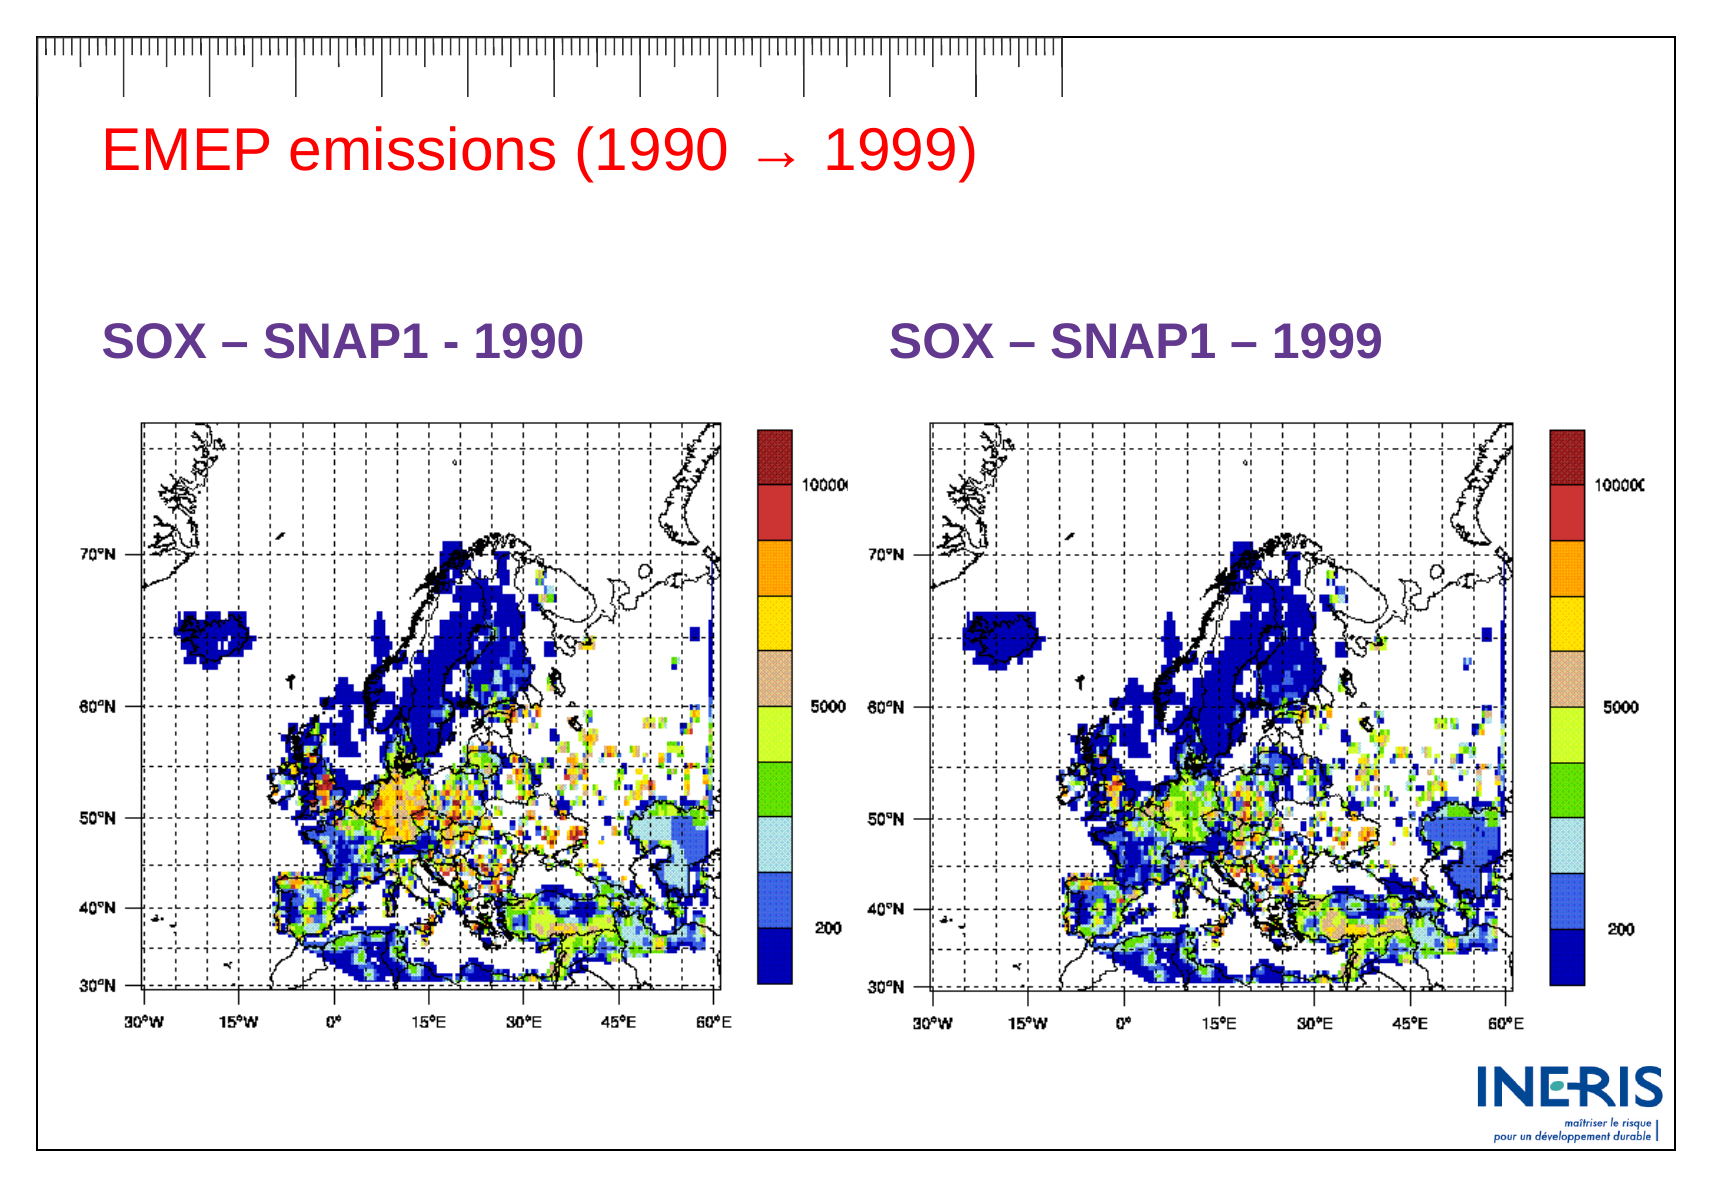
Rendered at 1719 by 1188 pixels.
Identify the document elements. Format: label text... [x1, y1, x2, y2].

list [847, 405, 1653, 1041]
picture [1468, 1062, 1668, 1148]
title EMEP emissions (1990 → 1999) [85, 47, 1634, 247]
list SOX – SNAP1 - 1990 [85, 265, 846, 378]
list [59, 405, 846, 1040]
list SOX – SNAP1 – 1999 [872, 265, 1634, 378]
